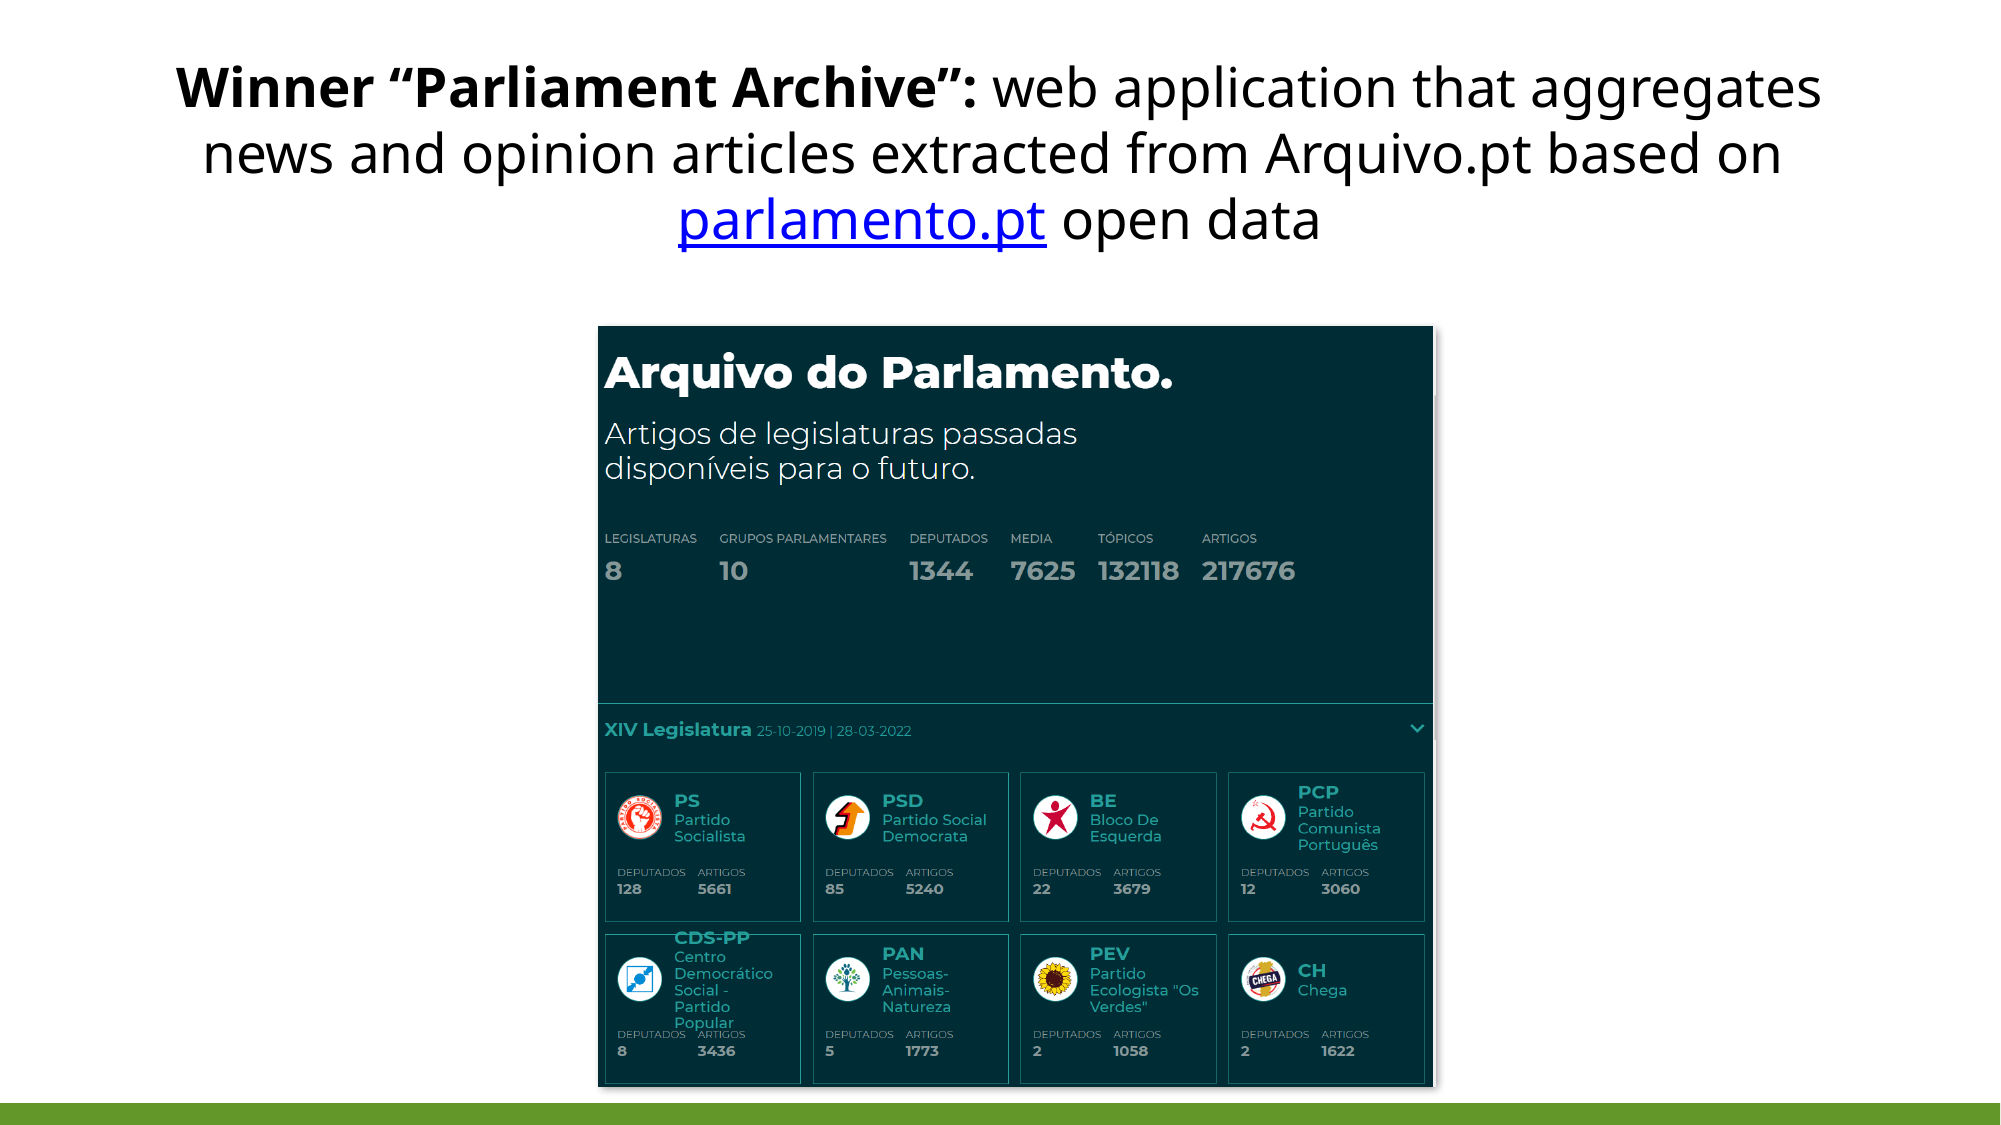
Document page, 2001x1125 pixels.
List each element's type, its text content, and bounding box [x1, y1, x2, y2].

title Winner “Parliament Archive”: web application that aggregates news and opinion articles extracted from Arquivo.pt based on parlamento.pt open data [99, 45, 1900, 268]
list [598, 326, 1436, 1088]
